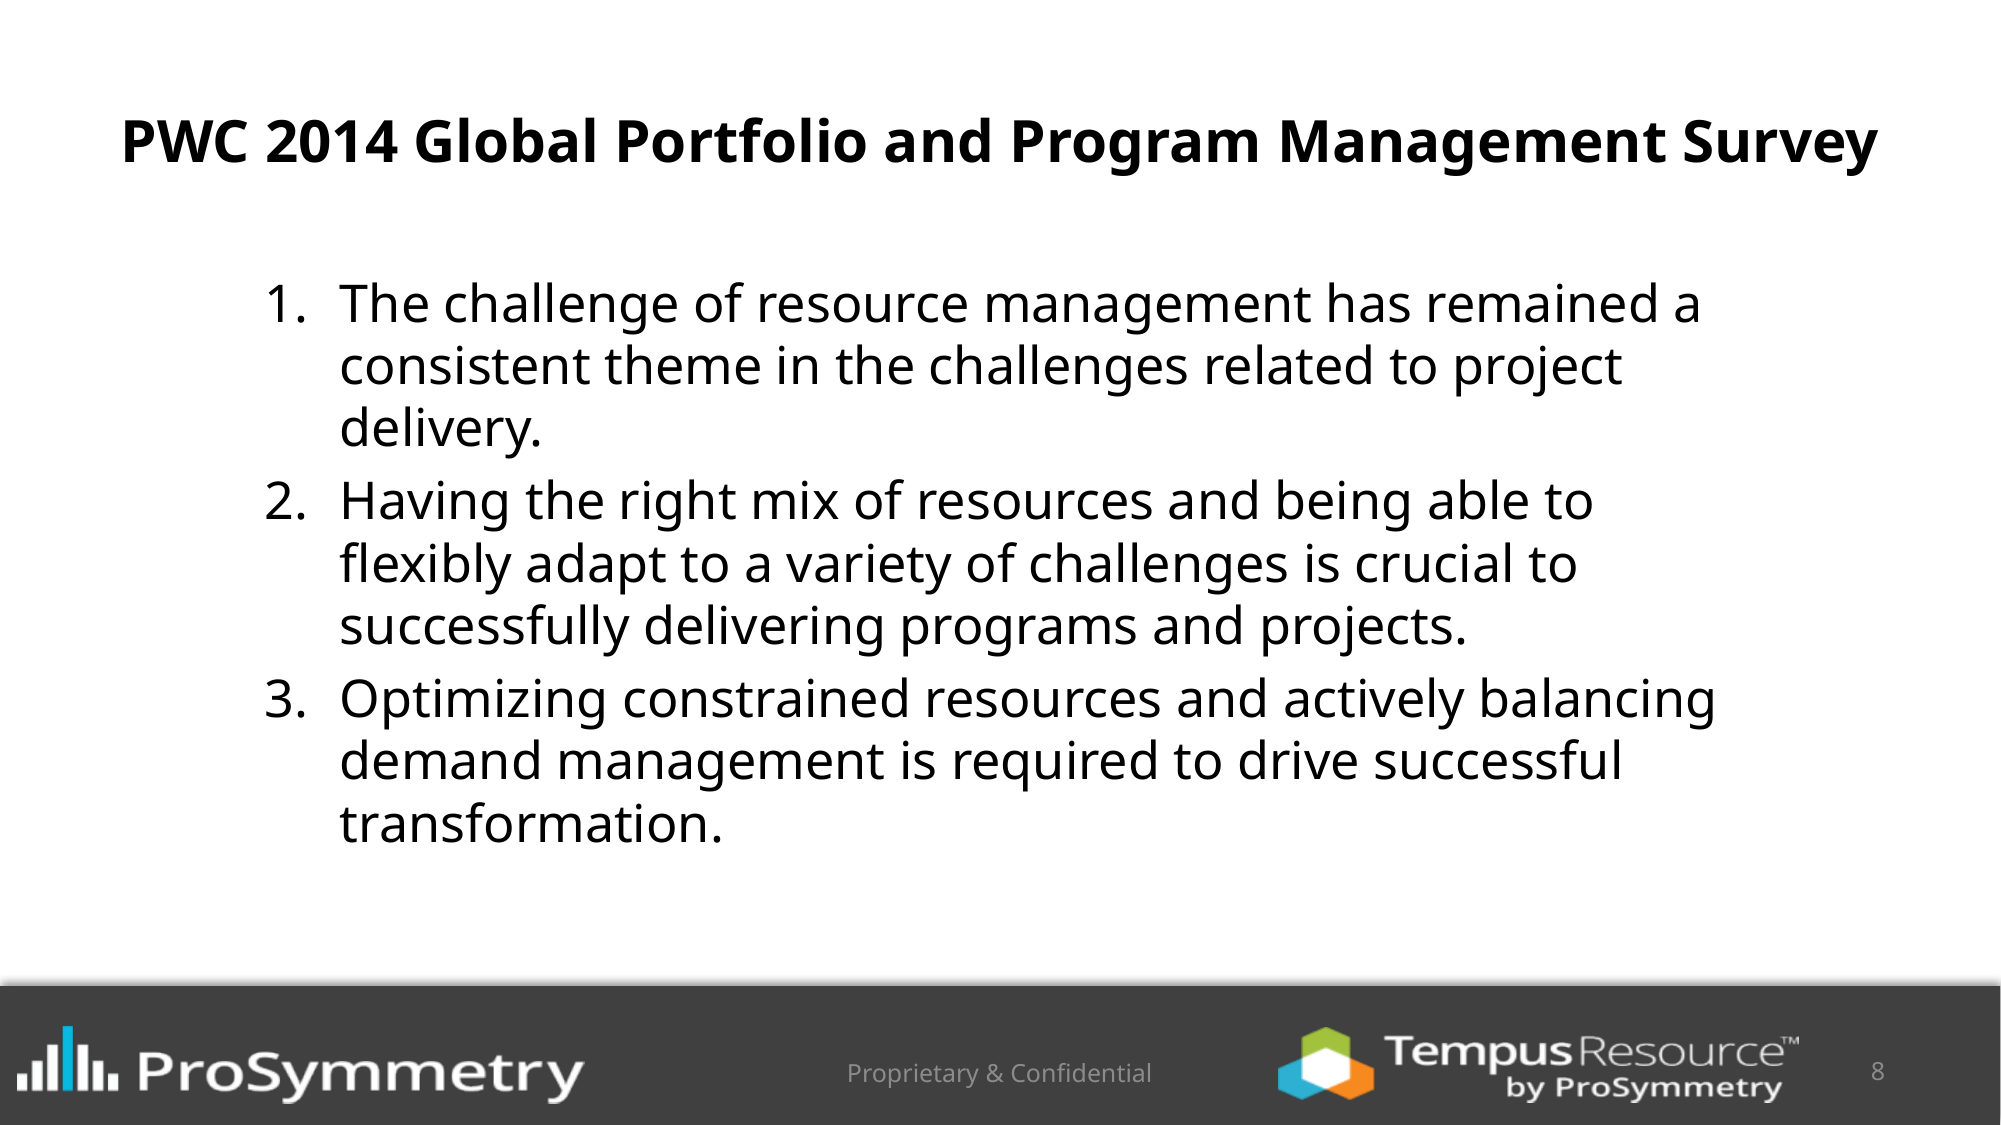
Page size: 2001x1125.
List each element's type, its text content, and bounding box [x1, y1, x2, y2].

list The challenge of resource management has remained a consistent theme in the challenges related to project delivery. Having the right mix of resources and being able to flexibly adapt to a variety of challenges is crucial to successfully delivering programs and projects. Optimizing constrained resources and actively balancing demand management is required to drive successful transformation. [249, 262, 1750, 1005]
footer Proprietary & Confidential [683, 1042, 1317, 1103]
title PWC 2014 Global Portfolio and Program Management Survey [99, 45, 1900, 233]
picture [17, 1026, 585, 1104]
picture [1278, 1027, 1799, 1103]
slide_number 8 [1433, 1042, 1900, 1103]
